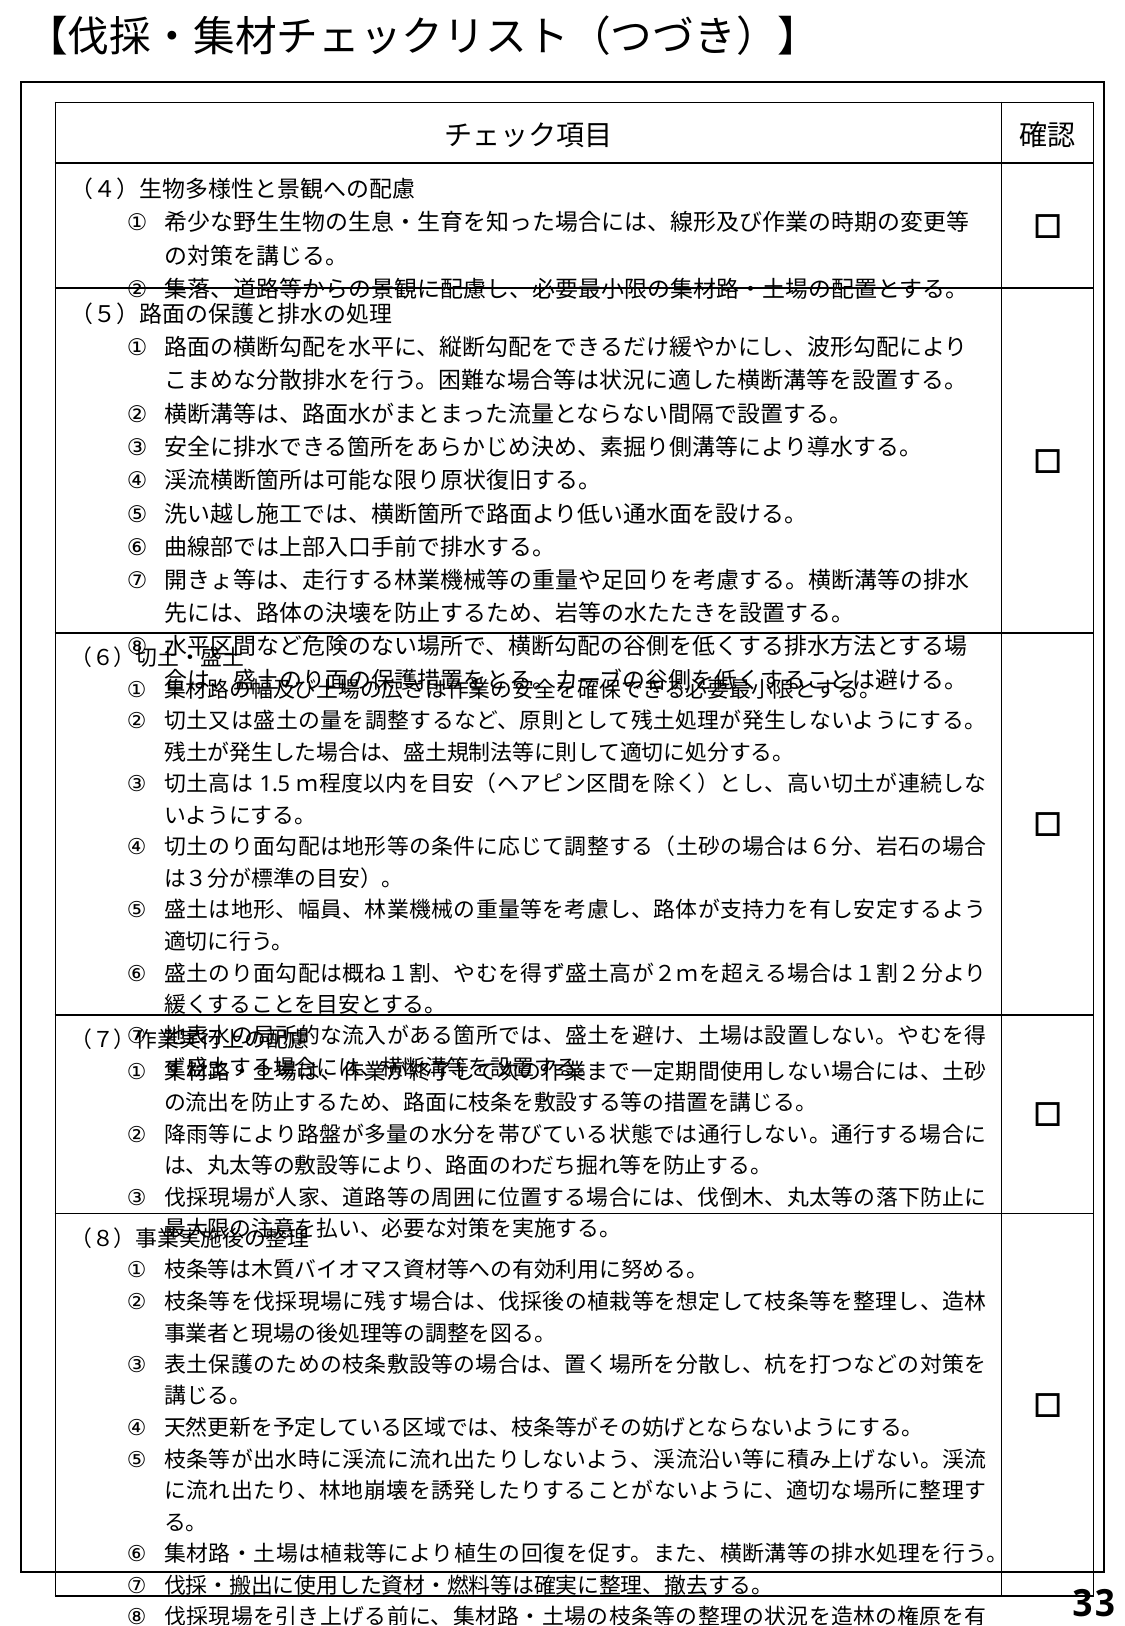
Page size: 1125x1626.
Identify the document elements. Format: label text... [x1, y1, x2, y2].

table_cell （８）事業実施後の整理 枝条等は木質バイオマス資材等への有効利用に努める。 枝条等を伐採現場に残す場合は、伐採後の植栽等を想定して枝条等を整理し、造林事業者と現場の後処理等の調整を図る。 表土保護のための枝条敷設等の場合は、置く場所を分散し、杭を打つなどの対策を講じる。 天然更新を予定している区域では、枝条等がその妨げとならないようにする。 枝条等が出水時に渓流に流れ出たりしないよう、渓流沿い等に積み上げない。渓流に流れ出たり、林地崩壊を誘発したりすることがないように、適切な場所に整理する。 集材路・土場は植栽等により植生の回復を促す。また、横断溝等の排水処理を行う。 伐採・搬出に使用した資材・燃料等は確実に整理、撤去する。 伐採現場を引き上げる前に、集材路・土場の枝条等の整理の状況を造林の権原を有する森林所有者等と確認し、必要な措置を講じる。 [56, 1214, 1001, 1595]
table_cell □ [1002, 1214, 1093, 1595]
table_cell □ [1002, 289, 1093, 632]
table_cell （７）作業実行上の配慮 集材路・土場は、作業が終了して次の作業まで一定期間使用しない場合には、土砂の流出を防止するため、路面に枝条を敷設する等の措置を講じる。 降雨等により路盤が多量の水分を帯びている状態では通行しない。通行する場合には、丸太等の敷設等により、路面のわだち掘れ等を防止する。 伐採現場が人家、道路等の周囲に位置する場合には、伐倒木、丸太等の落下防止に最大限の注意を払い、必要な対策を実施する。 [56, 1016, 1001, 1213]
table_cell （５）路面の保護と排水の処理 路面の横断勾配を水平に、縦断勾配をできるだけ緩やかにし、波形勾配によりこまめな分散排水を行う。困難な場合等は状況に適した横断溝等を設置する。 横断溝等は、路面水がまとまった流量とならない間隔で設置する。 安全に排水できる箇所をあらかじめ決め、素掘り側溝等により導水する。 渓流横断箇所は可能な限り原状復旧する。 洗い越し施工では、横断箇所で路面より低い通水面を設ける。 曲線部では上部入口手前で排水する。 開きょ等は、走行する林業機械等の重量や足回りを考慮する。横断溝等の排水先には、路体の決壊を防止するため、岩等の水たたきを設置する。 水平区間など危険のない場所で、横断勾配の谷側を低くする排水方法とする場合は、盛土のり面の保護措置をとる。カーブの谷側を低くすることは避ける。 [56, 289, 1001, 632]
text_box 【伐採・集材チェックリスト（つづき）】 [11, 2, 835, 67]
table_cell （４）生物多様性と景観への配慮 希少な野生生物の生息・生育を知った場合には、線形及び作業の時期の変更等の対策を講じる。 集落、道路等からの景観に配慮し、必要最小限の集材路・土場の配置とする。 [56, 164, 1001, 287]
table_header 確認 [1002, 103, 1093, 162]
table_cell （６）切土・盛土 集材路の幅及び土場の広さは作業の安全を確保できる必要最小限とする。 切土又は盛土の量を調整するなど、原則として残土処理が発生しないようにする。残土が発生した場合は、盛土規制法等に則して適切に処分する。 切土高は1.5ｍ程度以内を目安（ヘアピン区間を除く）とし、高い切土が連続しないようにする。 切土のり面勾配は地形等の条件に応じて調整する（土砂の場合は６分、岩石の場合は３分が標準の目安）。 盛土は地形、幅員、林業機械の重量等を考慮し、路体が支持力を有し安定するよう適切に行う。 盛土のり面勾配は概ね１割、やむを得ず盛土高が２ｍを超える場合は１割２分より緩くすることを目安とする。 地表水の局所的な流入がある箇所では、盛土を避け、土場は設置しない。やむを得ず盛土する場合には、横断溝等を設置する。 [56, 634, 1001, 1014]
text_box 33 [1056, 1571, 1125, 1625]
table_header チェック項目 [56, 103, 1001, 162]
text_box [20, 81, 1105, 1573]
table_cell □ [1002, 1016, 1093, 1213]
table_cell □ [1002, 634, 1093, 1014]
table_cell □ [1002, 164, 1093, 287]
